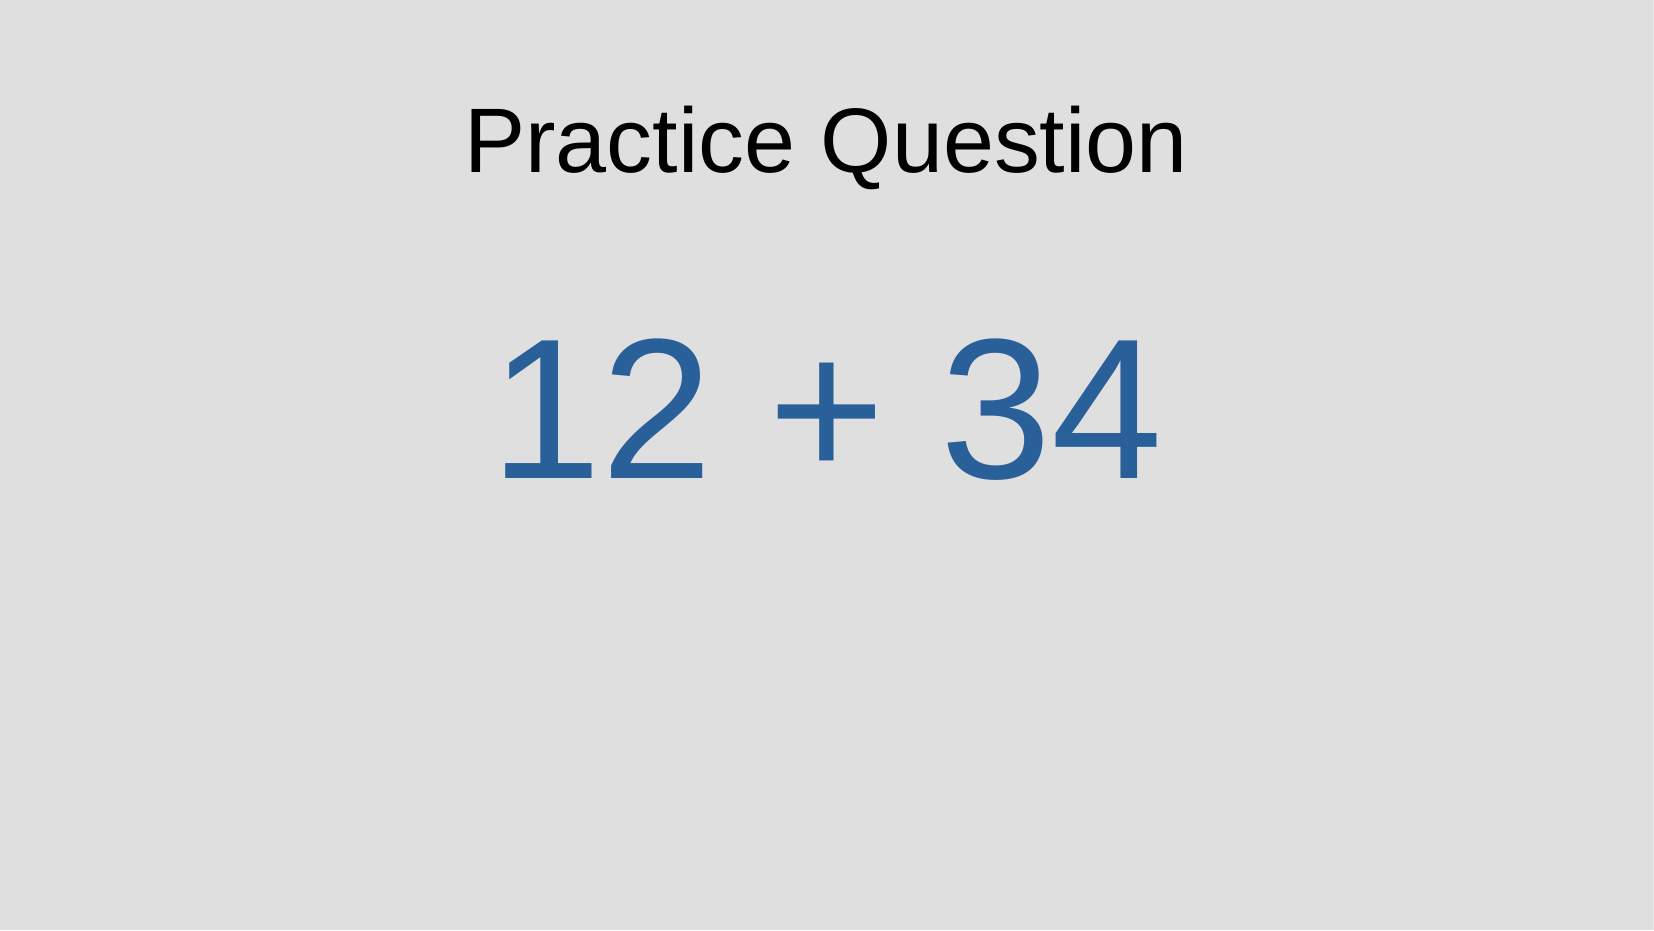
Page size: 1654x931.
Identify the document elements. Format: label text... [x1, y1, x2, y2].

text_box Practice Question [0, 47, 1654, 224]
text_box 12 + 34 [0, 271, 1654, 555]
